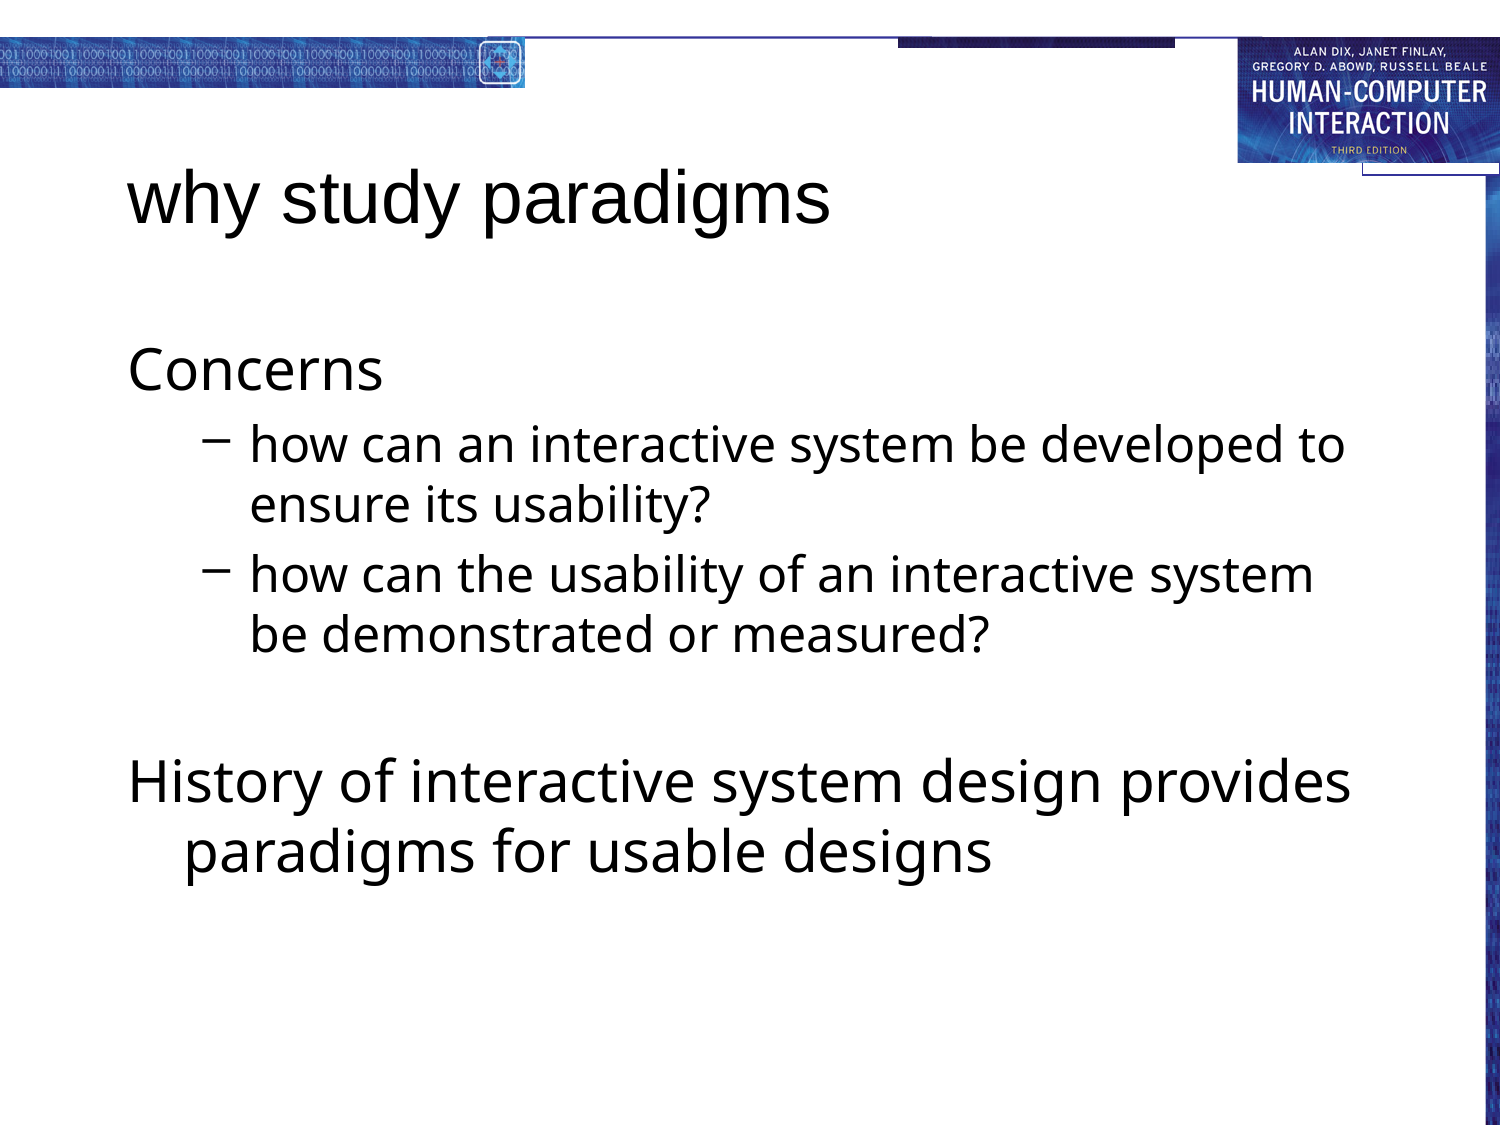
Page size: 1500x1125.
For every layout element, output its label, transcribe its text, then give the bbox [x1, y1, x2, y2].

list Concerns how can an interactive system be developed to ensure its usability? how can the usability of an interactive system be demonstrated or measured? History of interactive system design provides paradigms for usable designs [112, 324, 1388, 1000]
title why study paradigms [112, 99, 1238, 288]
